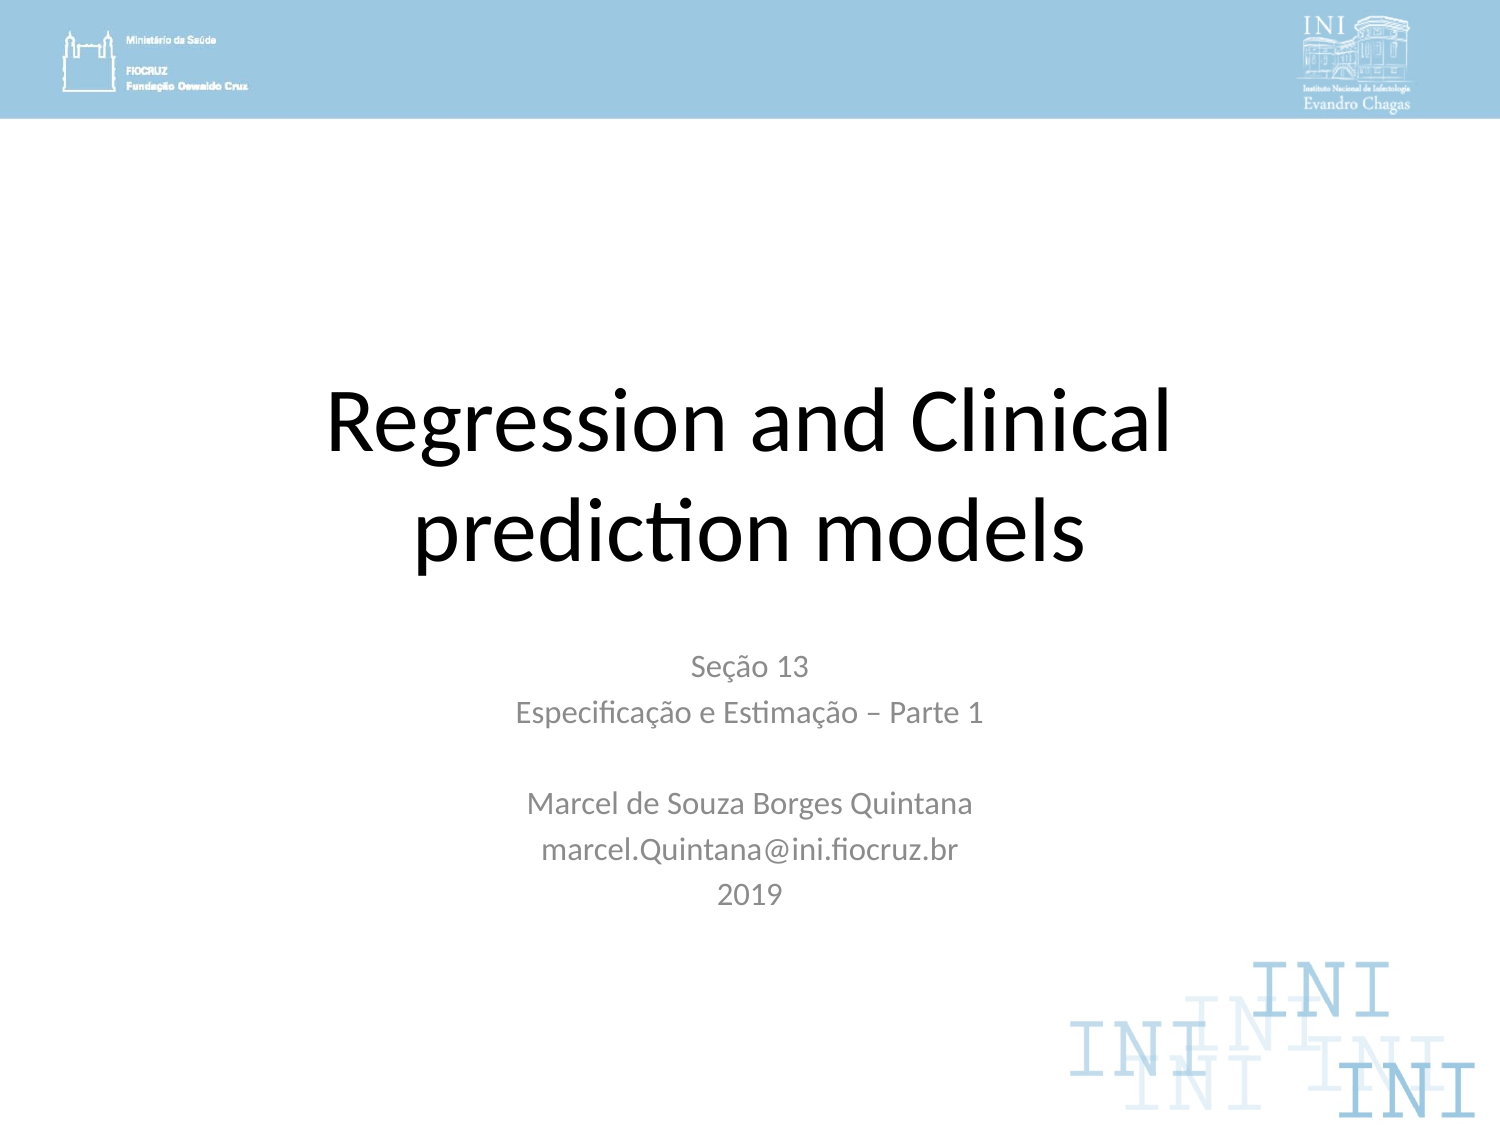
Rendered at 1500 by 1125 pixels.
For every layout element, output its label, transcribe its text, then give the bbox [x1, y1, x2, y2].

text_box Seção 13 Especificação e Estimação – Parte 1 Marcel de Souza Borges Quintana marcel.Quintana@ini.fiocruz.br 2019 [224, 637, 1275, 925]
title Regression and Clinical prediction models [112, 349, 1388, 591]
picture [0, 0, 1500, 1125]
